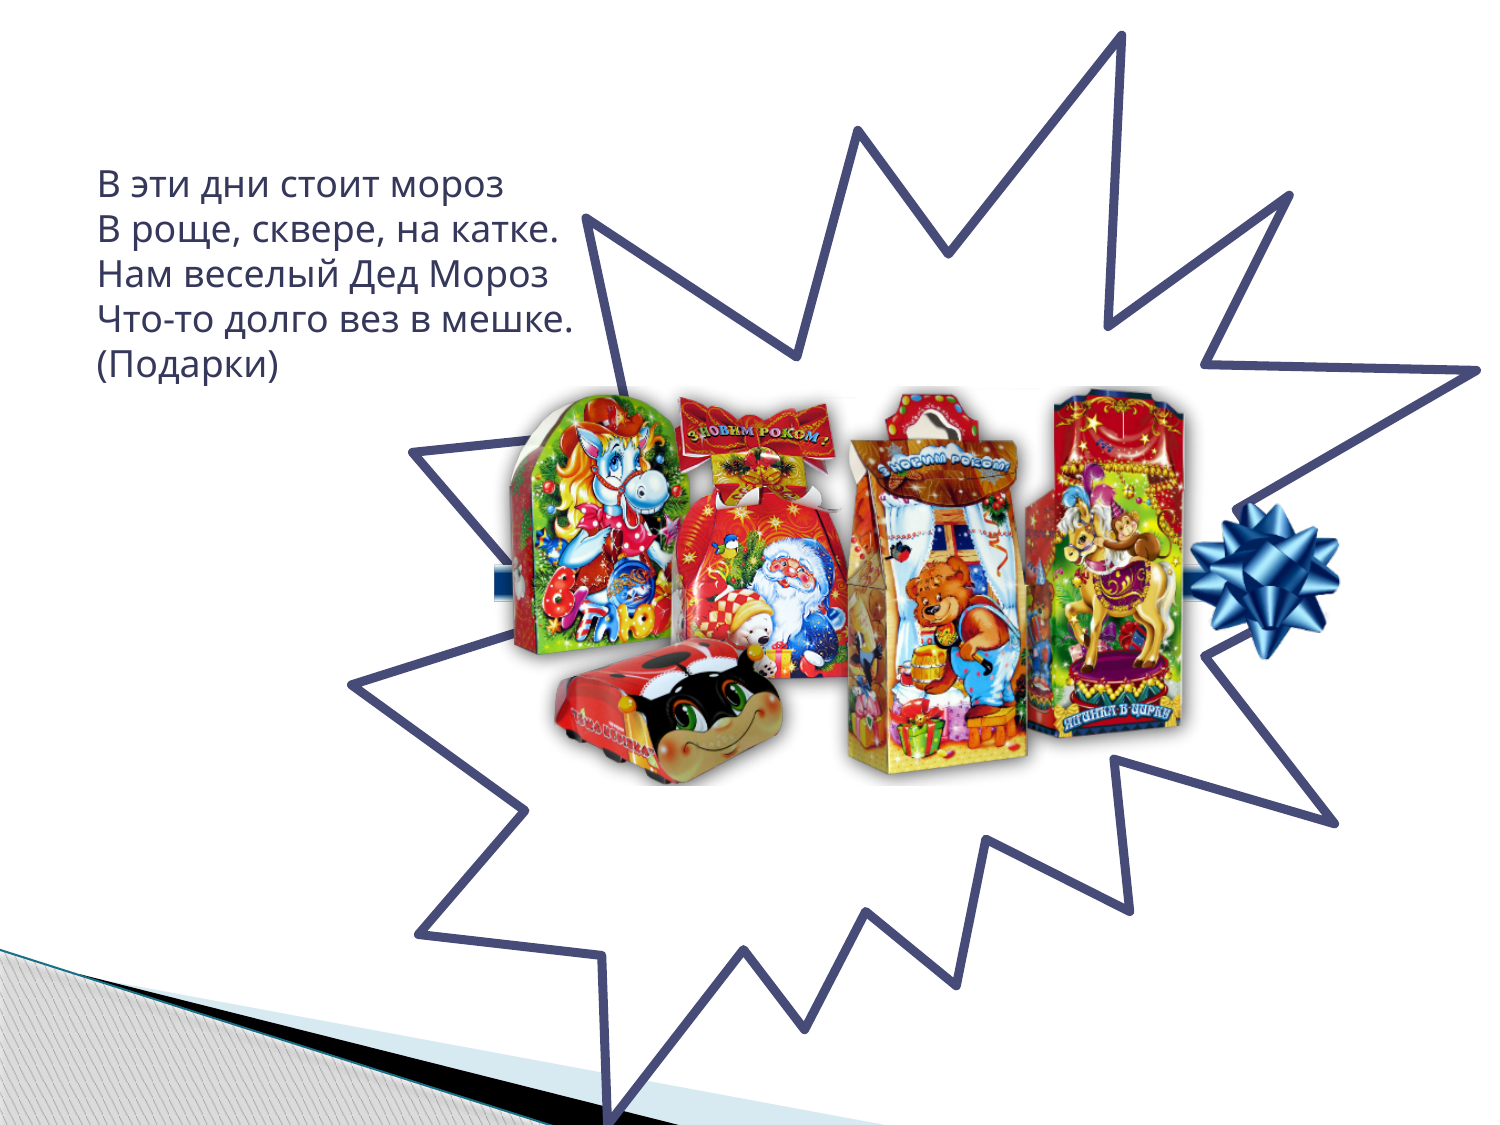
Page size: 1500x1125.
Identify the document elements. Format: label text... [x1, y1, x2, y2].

text_box [581, 30, 1481, 448]
picture [491, 386, 1348, 786]
text_box [1227, 797, 1340, 829]
text_box [413, 797, 1135, 1125]
text_box [408, 440, 486, 545]
text_box В эти дни стоит мороз В роще, сквере, на катке. Нам веселый Дед Мороз Что-то долго вез в мешке. (Подарки) [81, 152, 610, 393]
text_box [347, 637, 486, 789]
